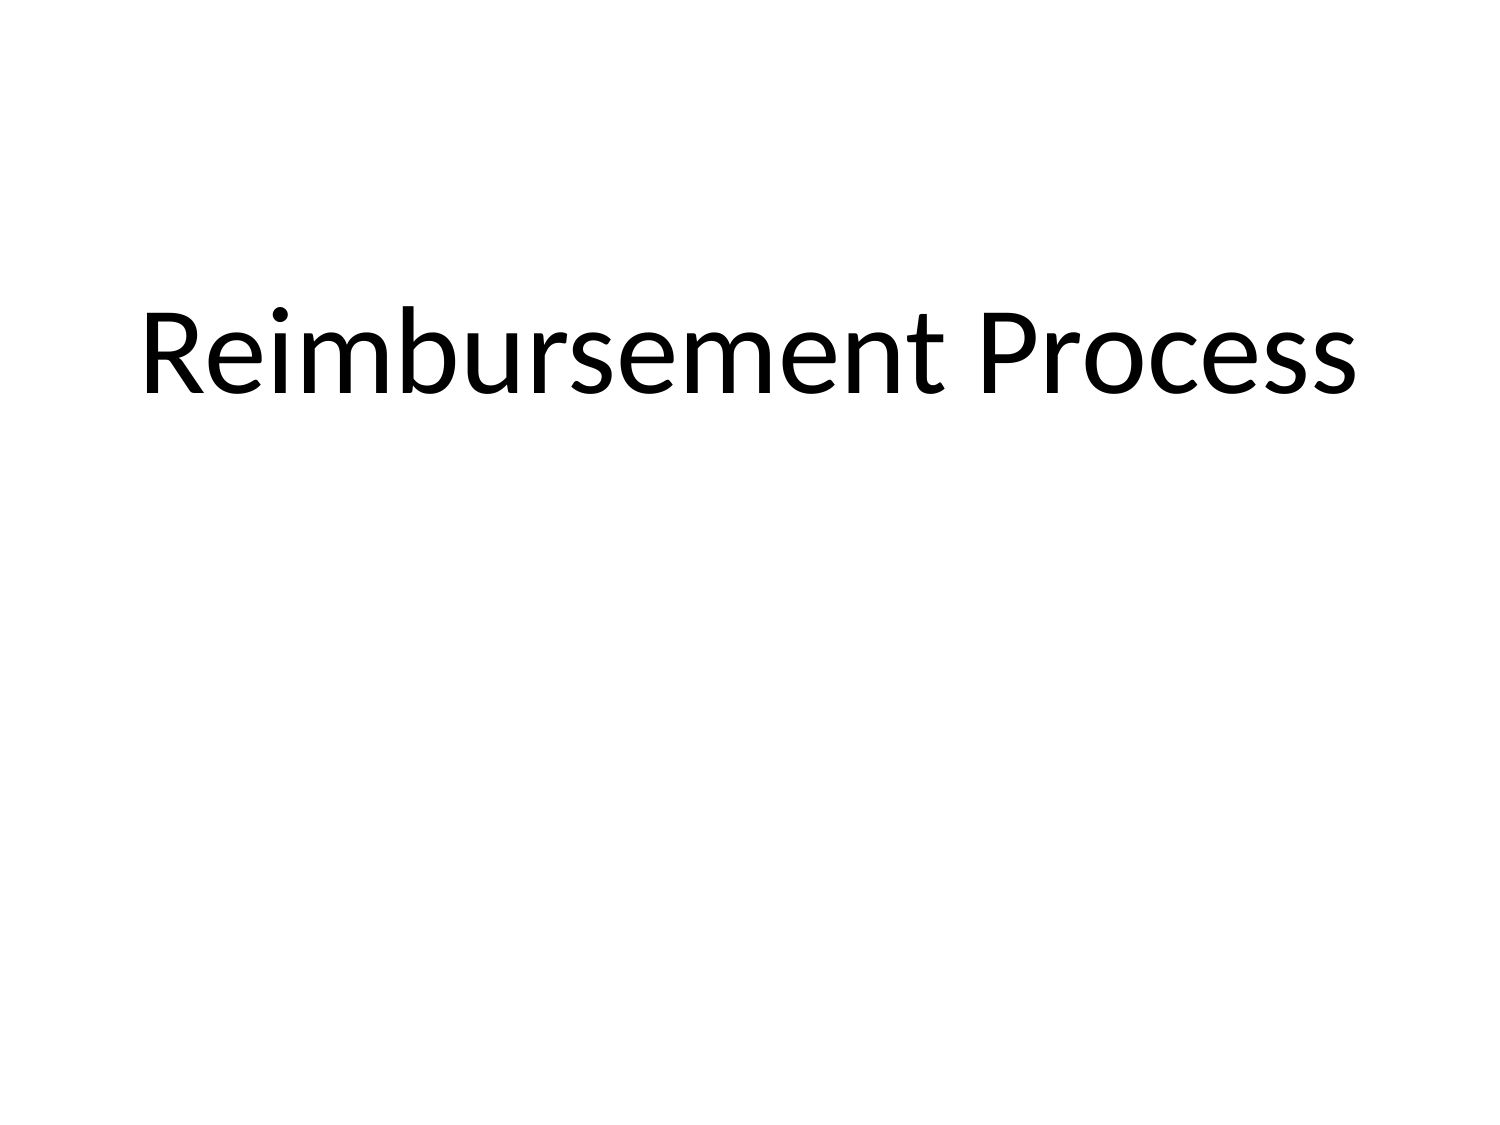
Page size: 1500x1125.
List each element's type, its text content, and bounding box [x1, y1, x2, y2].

title Reimbursement Process [75, 174, 1425, 513]
